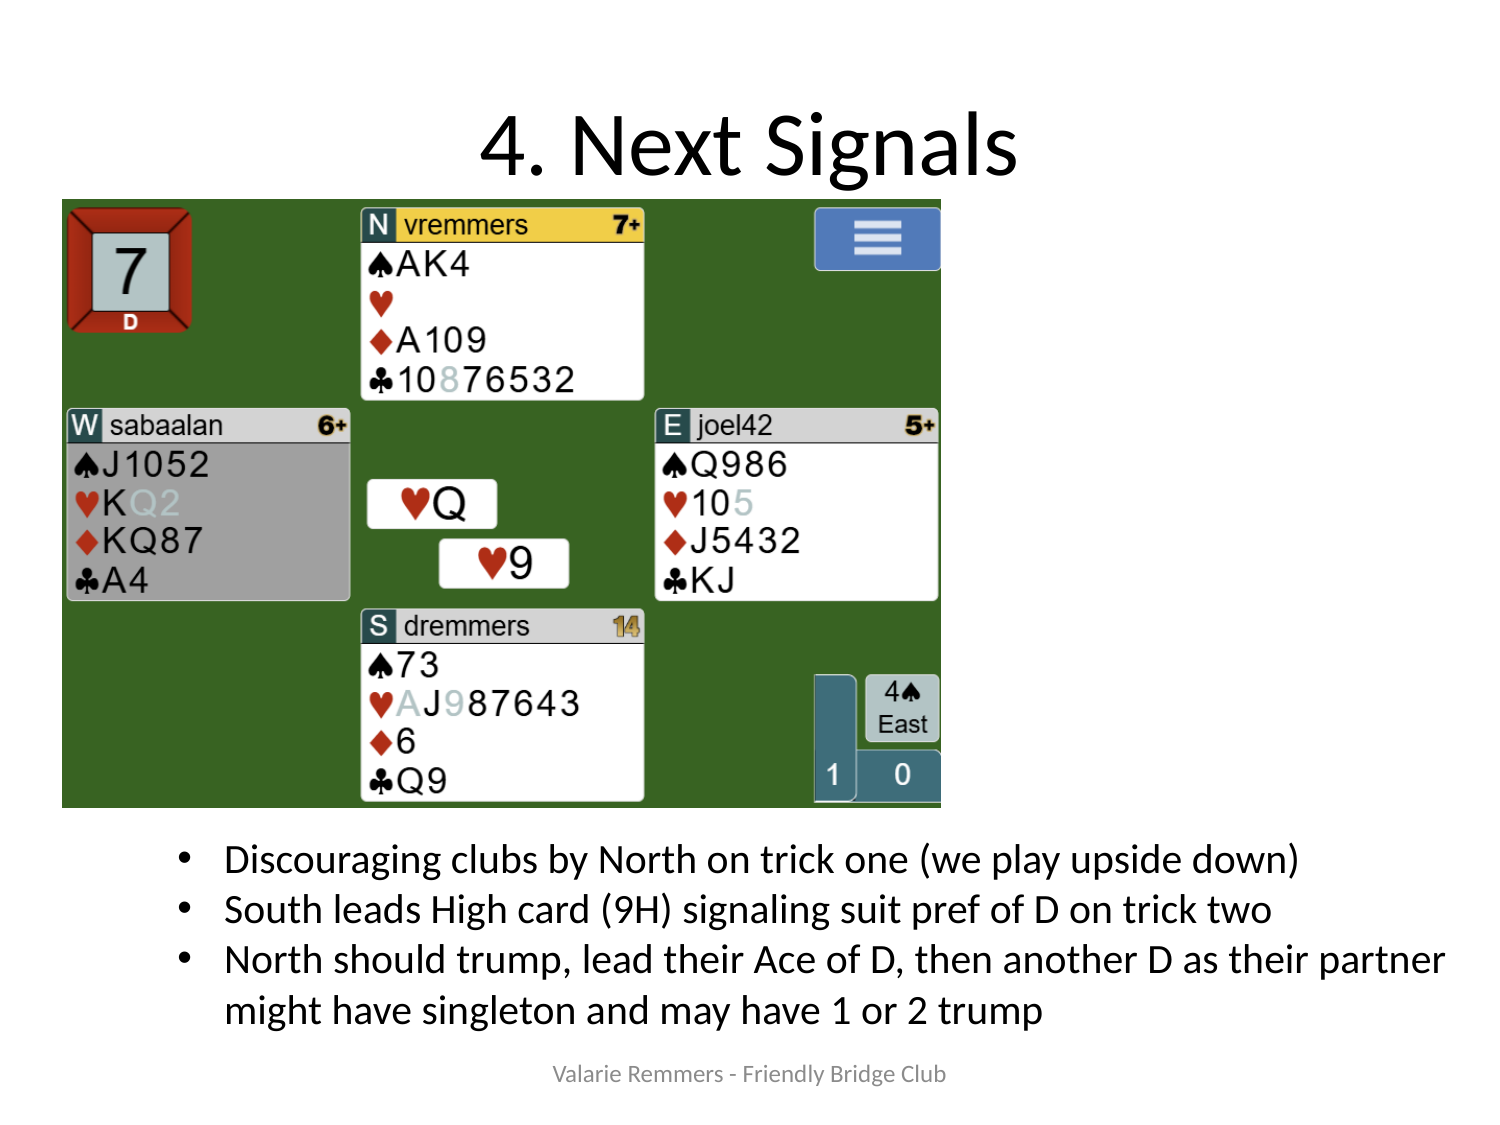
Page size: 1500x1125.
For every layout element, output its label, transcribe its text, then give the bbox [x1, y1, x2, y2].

title 4. Next Signals [75, 45, 1425, 233]
footer Valarie Remmers - Friendly Bridge Club [512, 1042, 988, 1103]
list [62, 199, 941, 808]
text_box Discouraging clubs by North on trick one (we play upside down) South leads High card (9H) signaling suit pref of D on trick two North should trump, lead their Ace of D, then another D as their partner might have singleton and may have 1 or 2 trump [162, 824, 1463, 1040]
